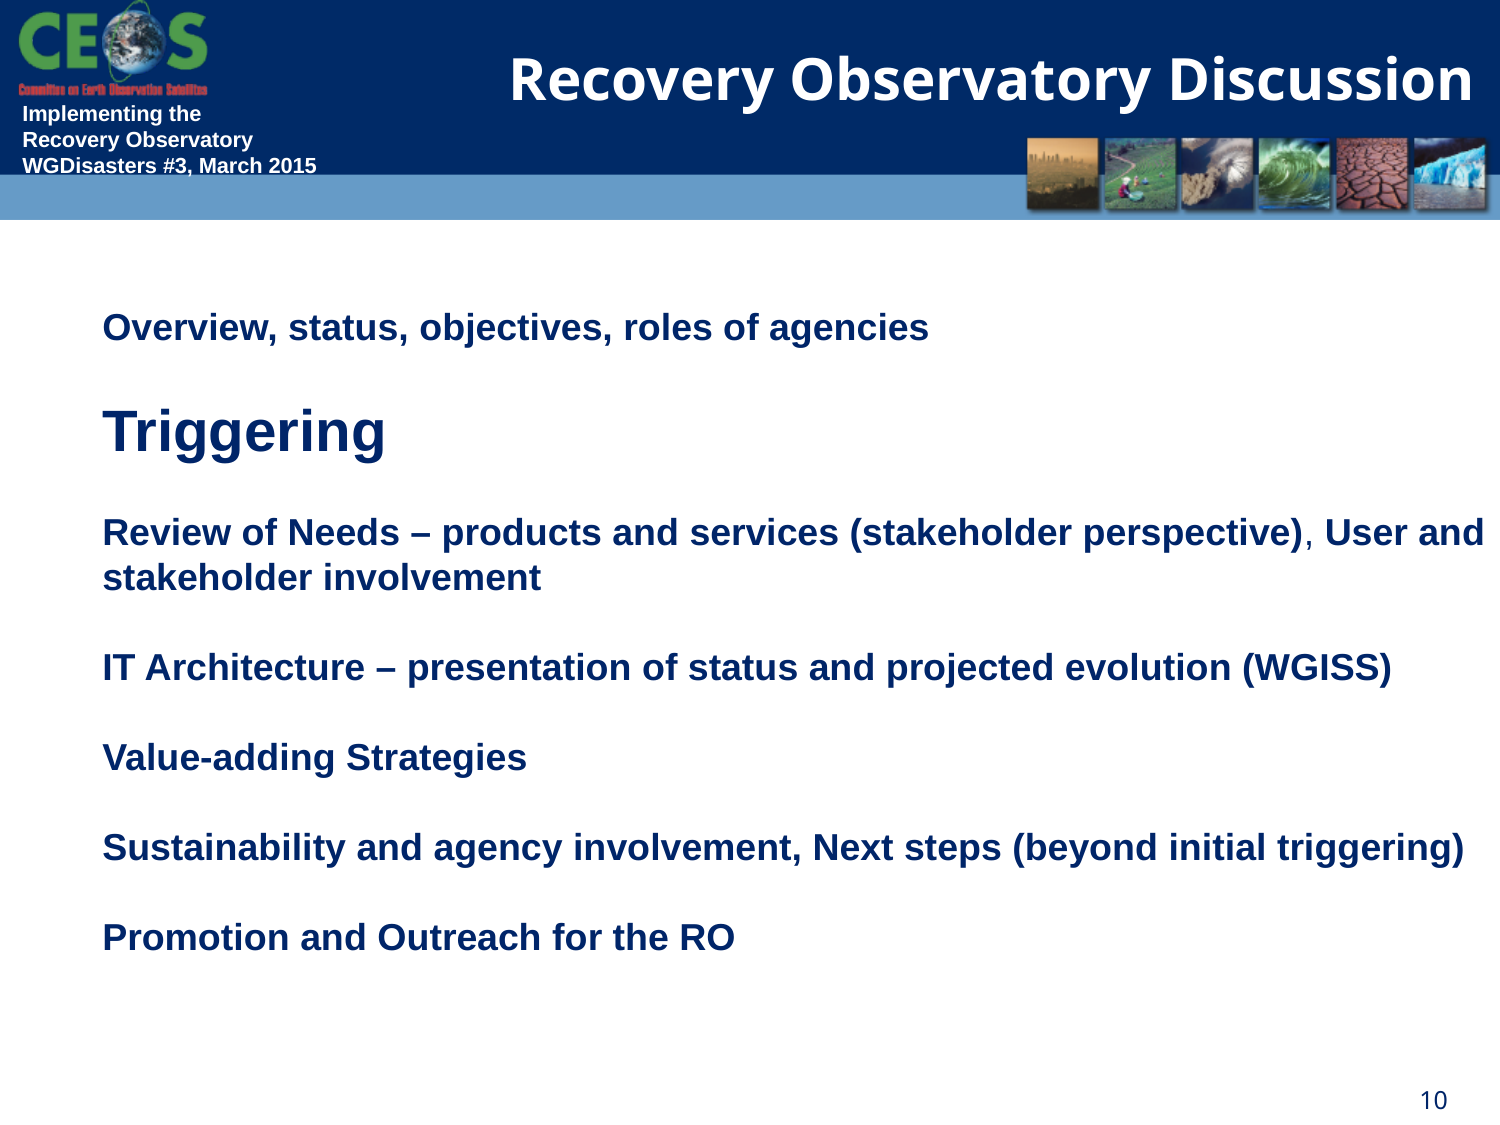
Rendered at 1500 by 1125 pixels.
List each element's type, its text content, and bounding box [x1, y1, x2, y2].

text_box Recovery Observatory Discussion [336, 16, 1491, 138]
text_box Overview, status, objectives, roles of agencies Triggering Review of Needs – products and services (stakeholder perspective), User and stakeholder involvement IT Architecture – presentation of status and projected evolution (WGISS) Value-adding Strategies Sustainability and agency involvement, Next steps (beyond initial triggering) Promotion and Outreach for the RO [87, 295, 1500, 1011]
slide_number 10 [1194, 1077, 1463, 1112]
picture [0, 0, 1500, 220]
